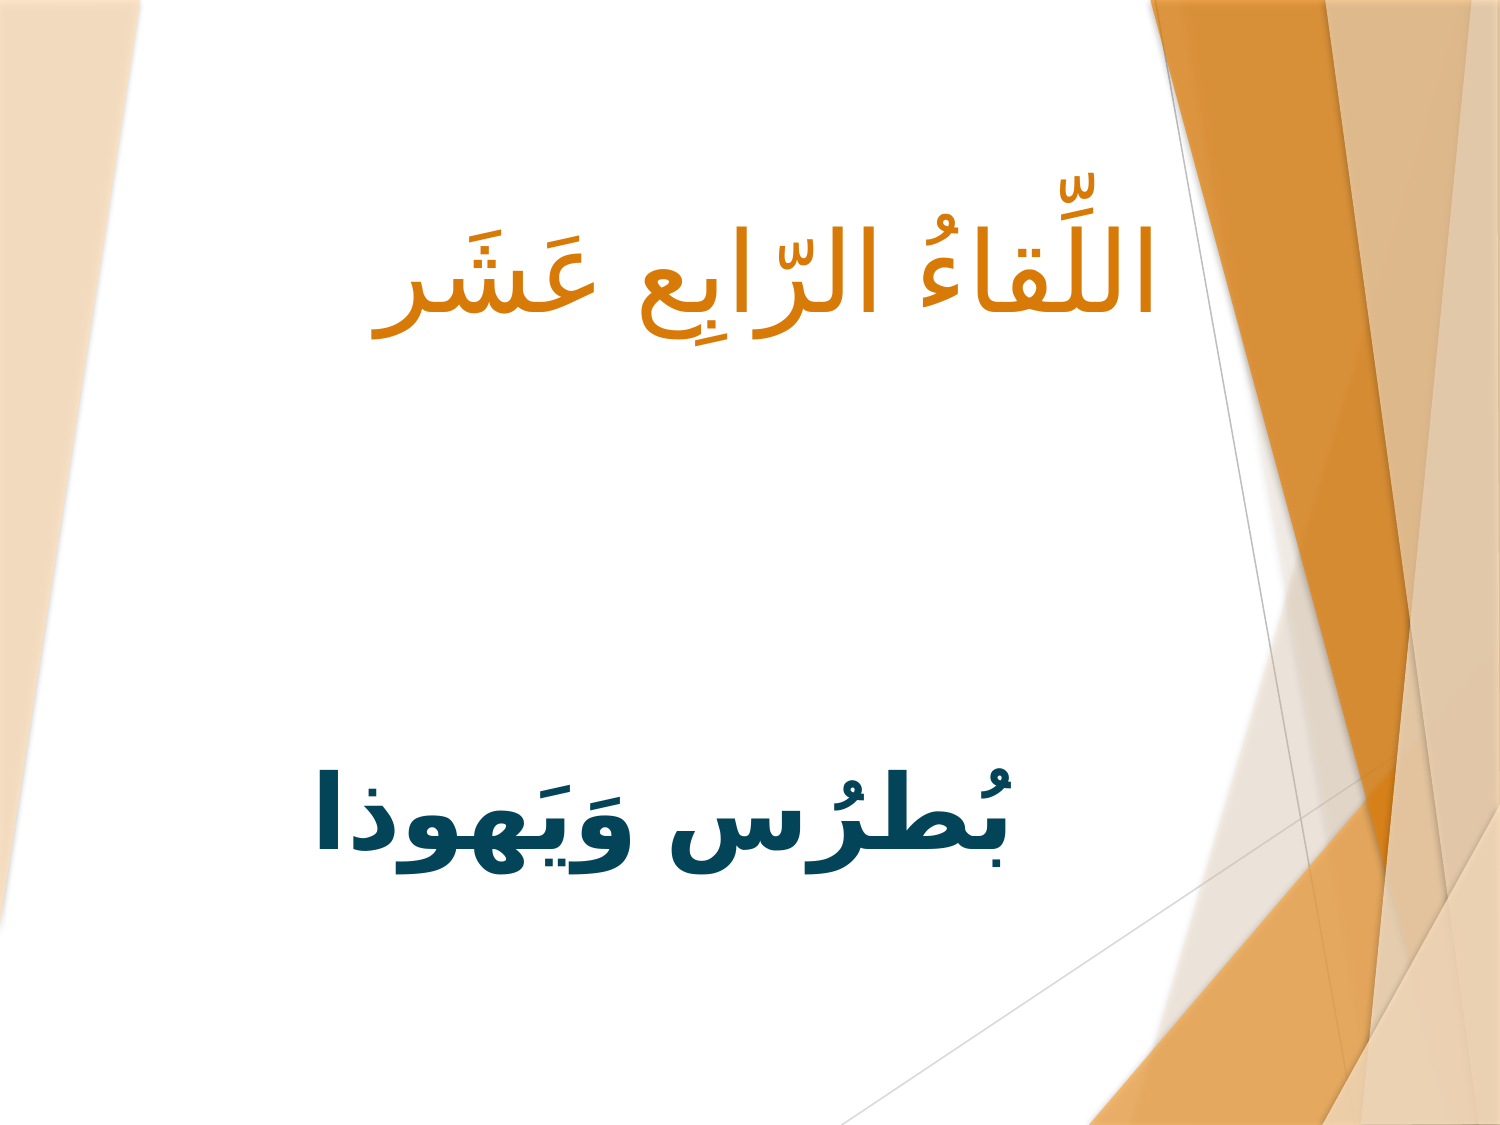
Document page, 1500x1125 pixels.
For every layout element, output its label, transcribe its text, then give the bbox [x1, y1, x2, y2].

title اللِّقاءُ الرّابِع عَشَر [235, 194, 1177, 343]
subtitle بُطرُس وَيَهوذا [114, 604, 1212, 987]
